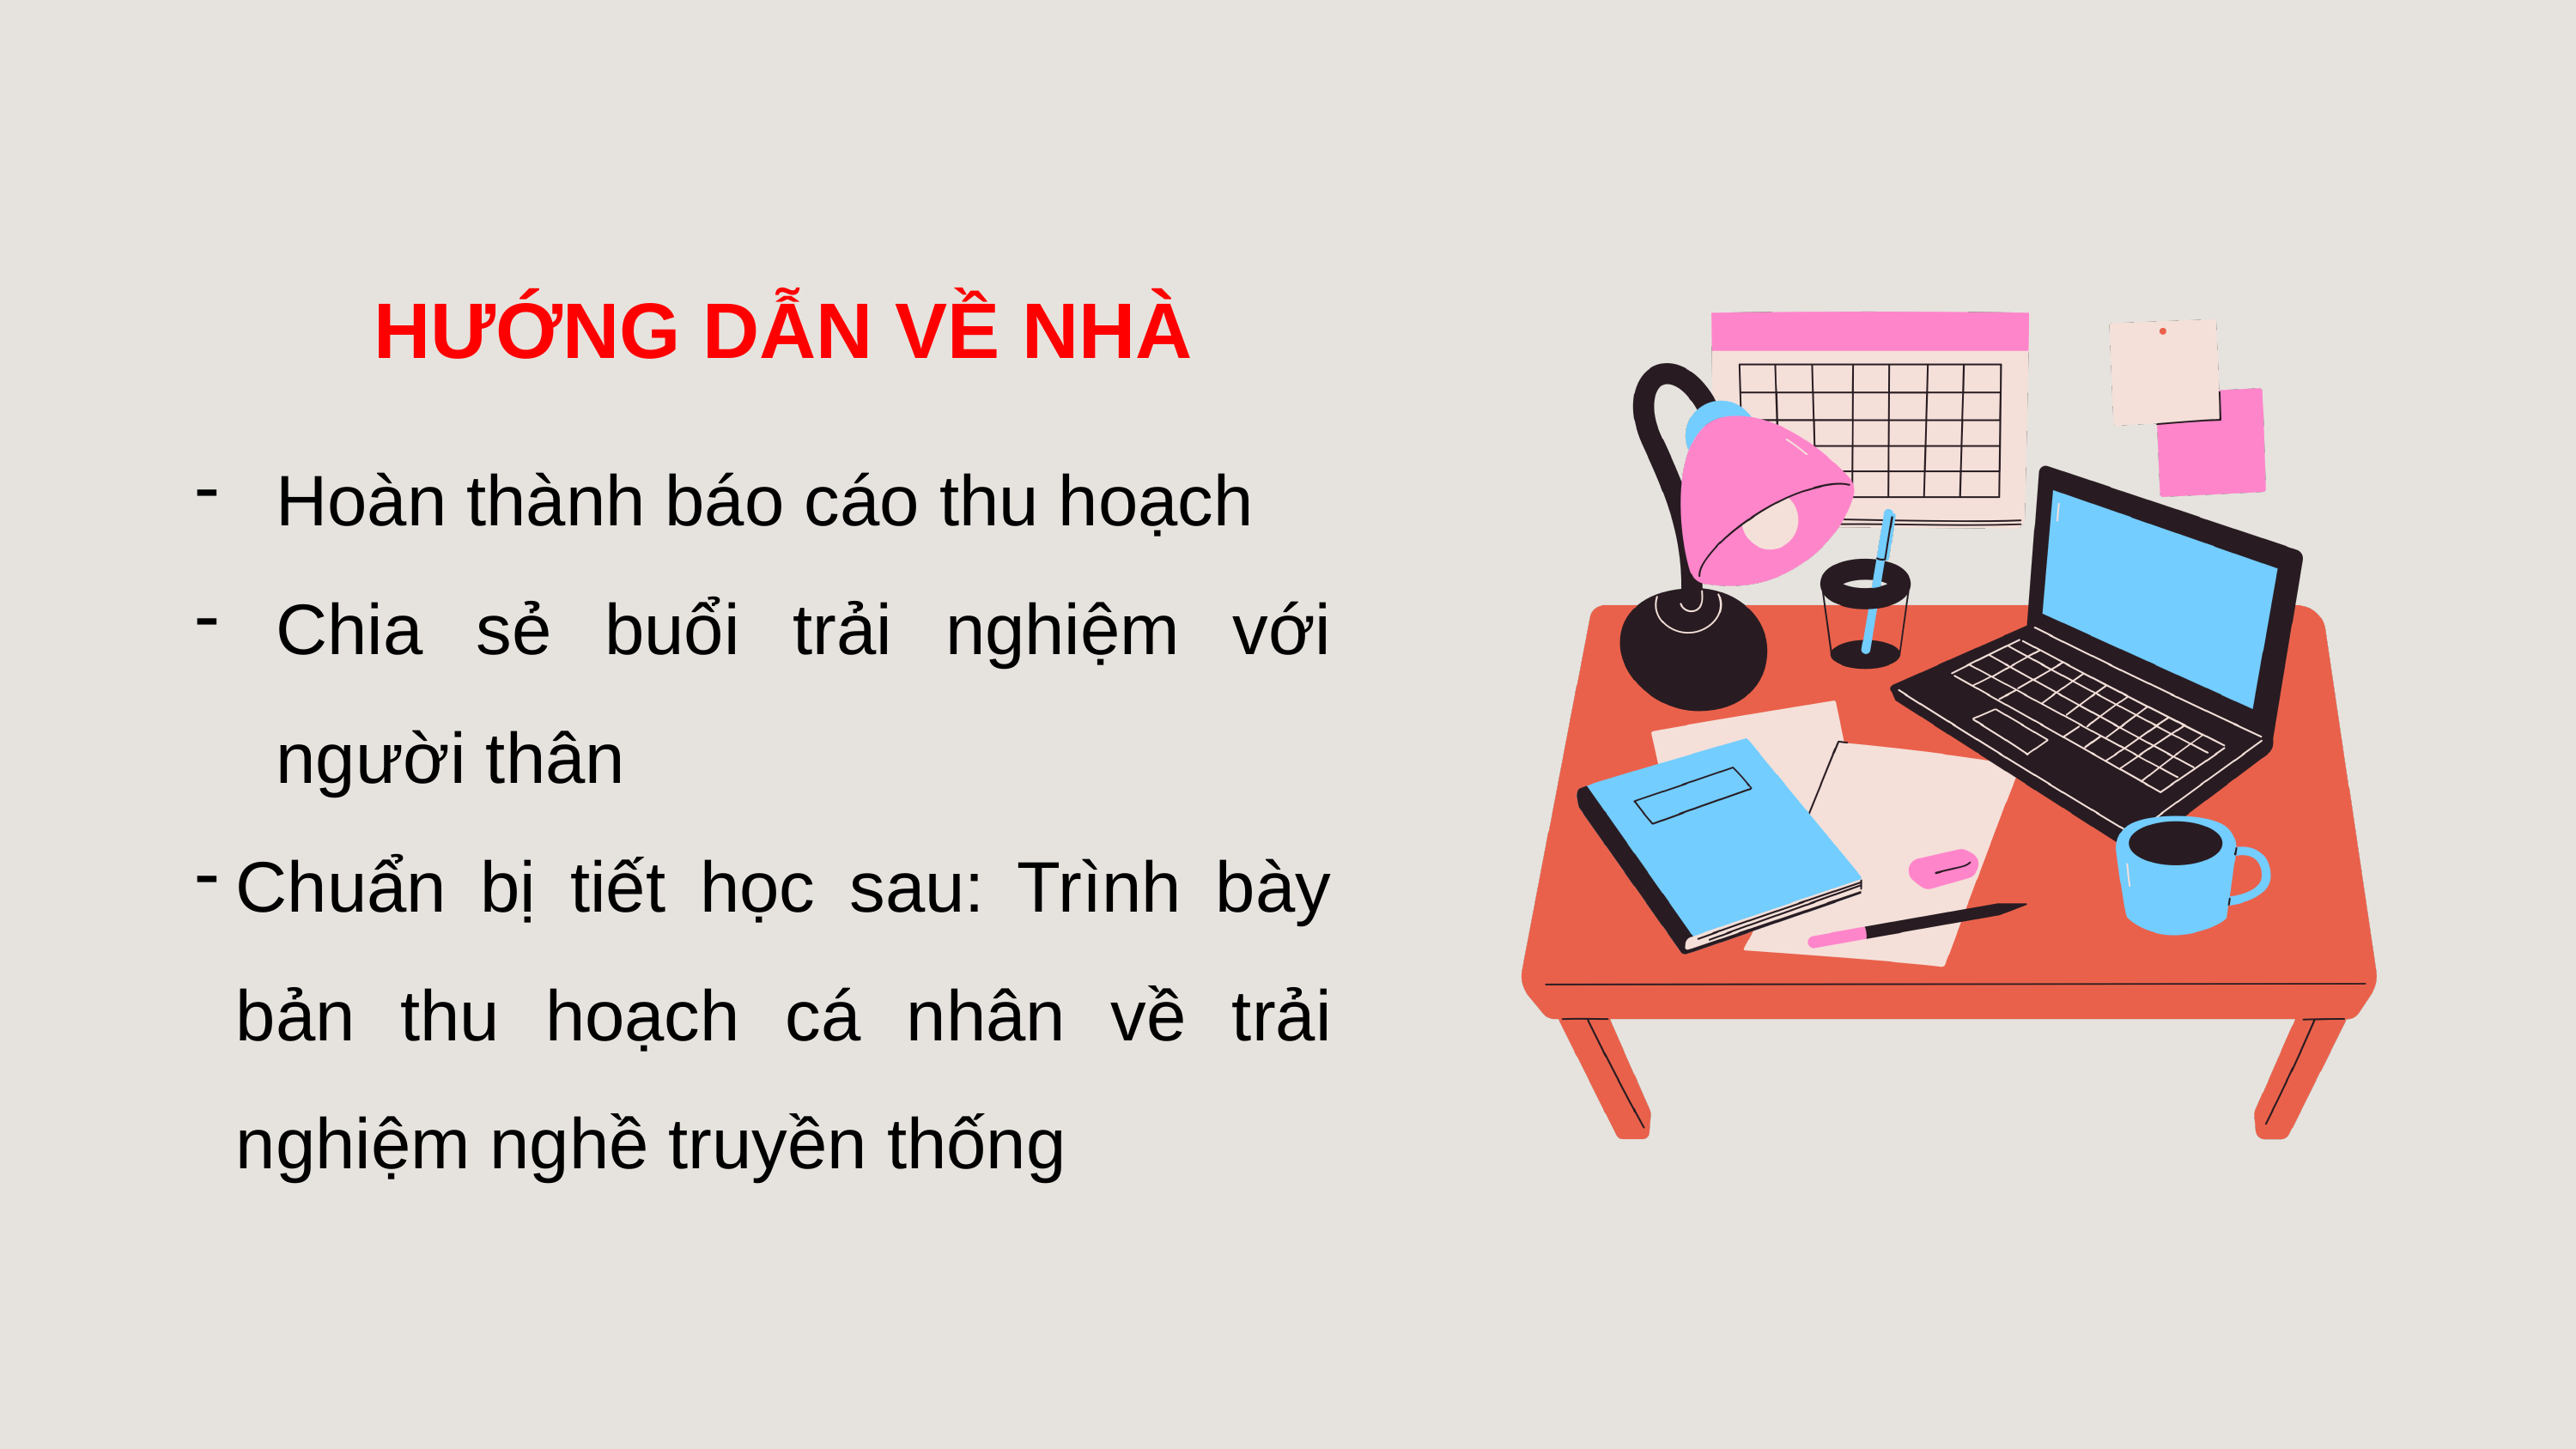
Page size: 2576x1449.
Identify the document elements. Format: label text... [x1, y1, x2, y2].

text_box HƯỚNG DẪN VỀ NHÀ [225, 243, 1342, 374]
text_box Hoàn thành báo cáo thu hoạch Chia sẻ buổi trải nghiệm với người thân Chuẩn bị tiết học sau: Trình bày bản thu hoạch cá nhân về trải nghiệm nghề truyền thống [183, 404, 1345, 1190]
picture [1520, 309, 2378, 1140]
